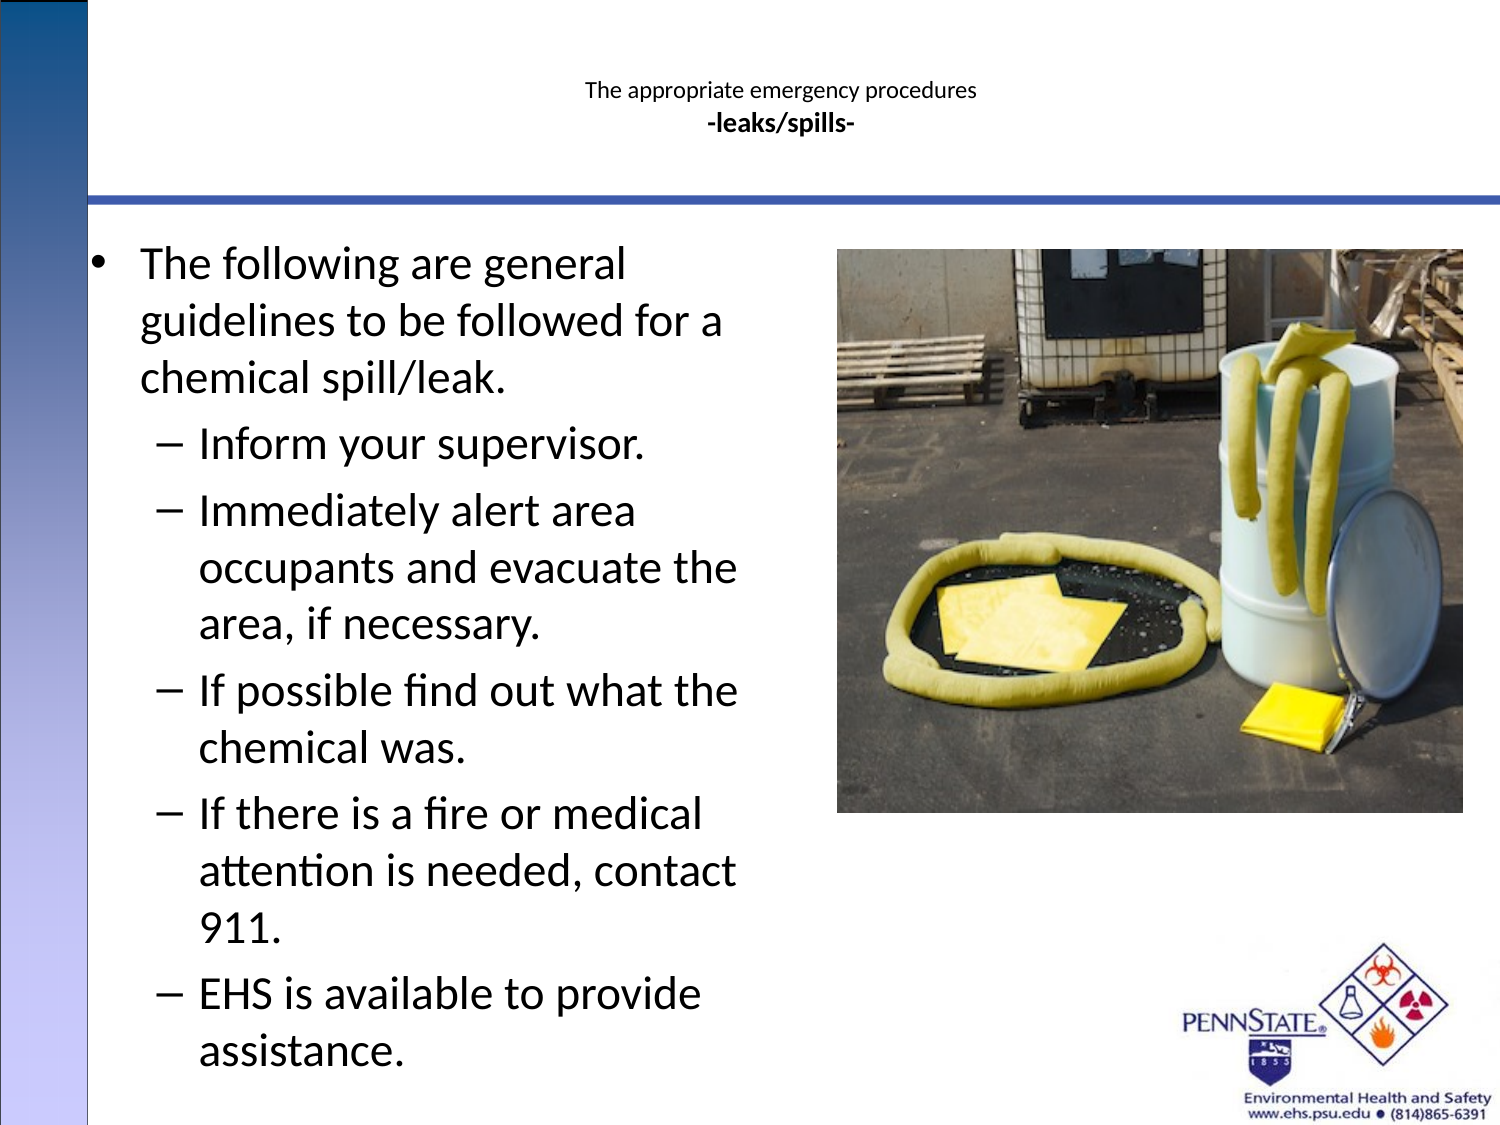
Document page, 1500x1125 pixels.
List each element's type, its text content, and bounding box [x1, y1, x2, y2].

title The appropriate emergency procedures -leaks/spills- [99, 37, 1463, 180]
picture [0, 0, 1500, 1125]
list The following are general guidelines to be followed for a chemical spill/leak. Inform your supervisor. Immediately alert area occupants and evacuate the area, if necessary. If possible find out what the chemical was. If there is a fire or medical attention is needed, contact 911. EHS is available to provide assistance. [75, 224, 813, 1088]
